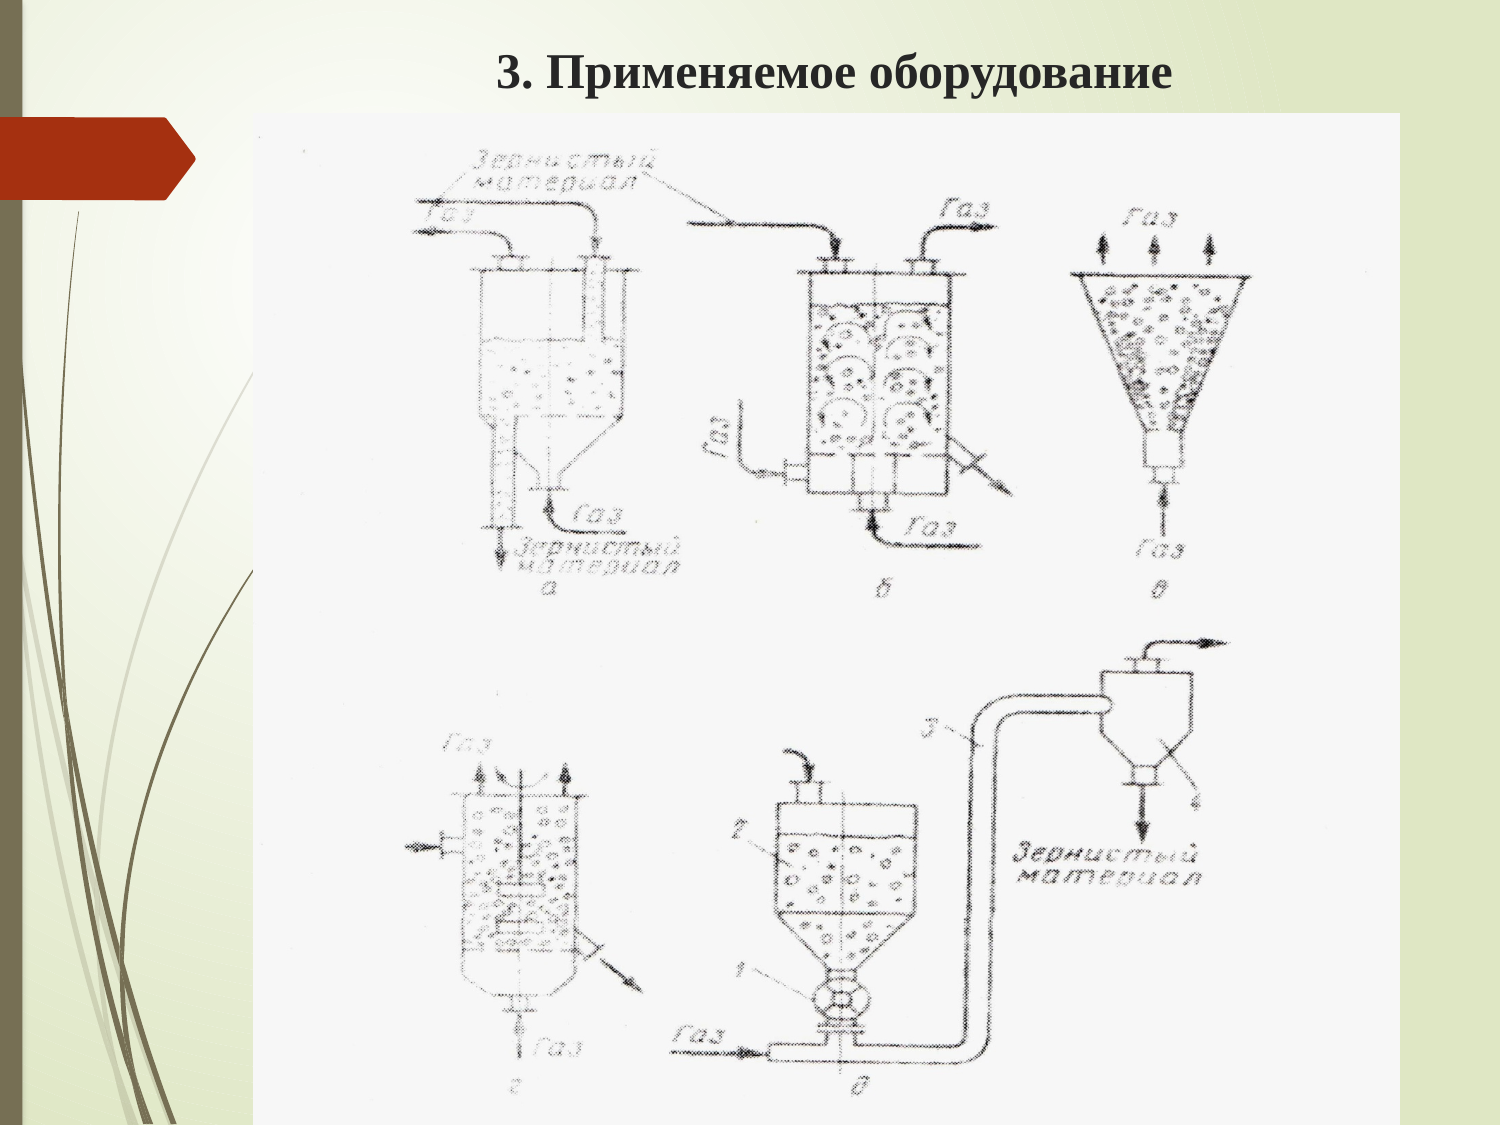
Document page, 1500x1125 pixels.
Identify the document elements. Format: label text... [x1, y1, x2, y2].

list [253, 113, 1400, 1125]
title 3. Применяемое оборудование [253, 30, 1416, 125]
